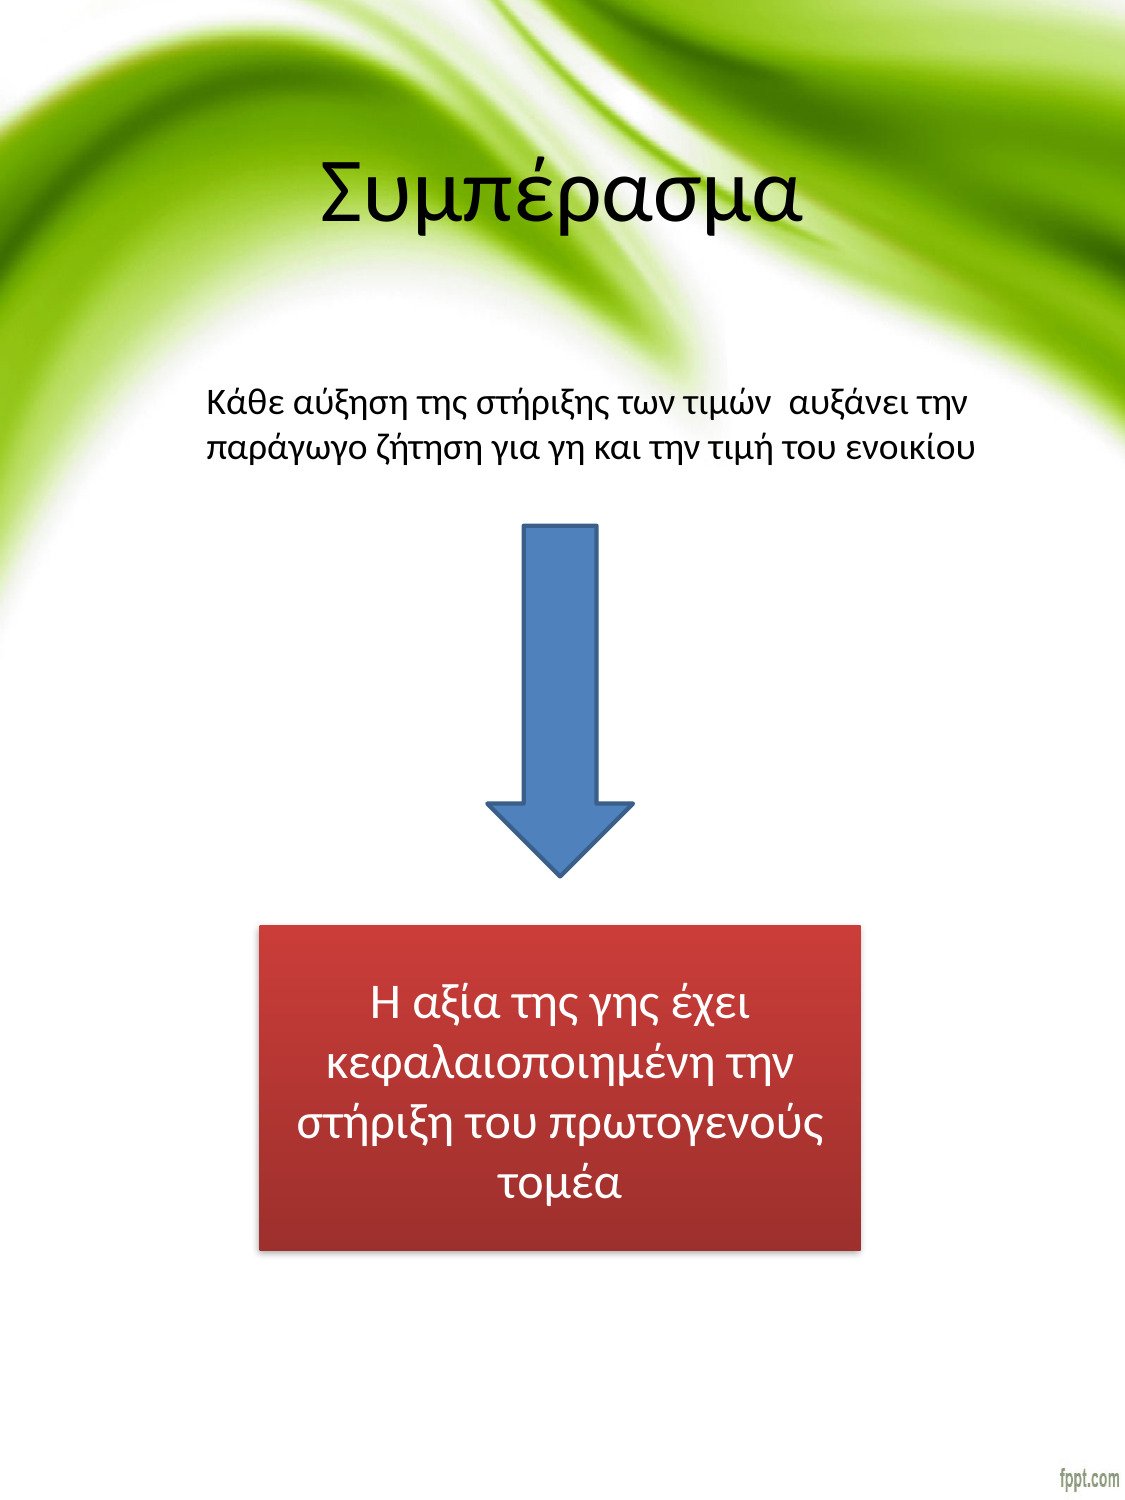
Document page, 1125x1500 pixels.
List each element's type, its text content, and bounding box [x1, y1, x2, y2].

text_box Η αξία της γης έχει κεφαλαιοποιημένη την στήριξη του πρωτογενούς τομέα [259, 925, 861, 1251]
title Συμπέρασμα [56, 60, 1069, 310]
picture [0, 0, 1125, 1500]
text_box [485, 523, 635, 879]
text_box Κάθε αύξηση της στήριξης των τιμών αυξάνει την παράγωγο ζήτηση για γη και την τιμή του ενοικίου [191, 370, 993, 475]
